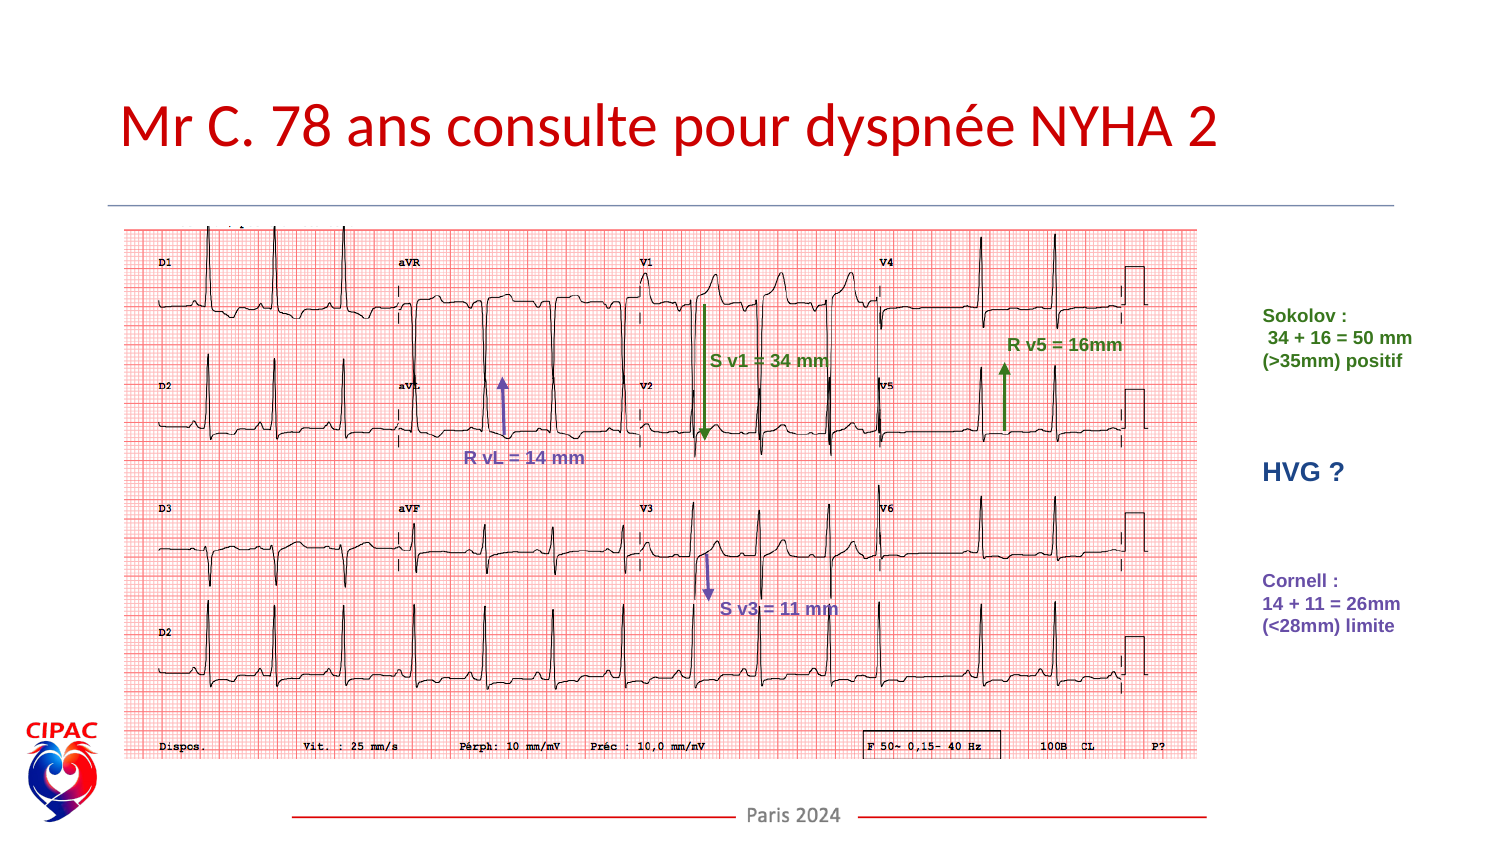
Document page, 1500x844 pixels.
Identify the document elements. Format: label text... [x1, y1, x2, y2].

text_box HVG ? [1247, 438, 1500, 502]
text_box Sokolov : 34 + 16 = 50 mm (>35mm) positif [1247, 288, 1459, 387]
picture [0, 0, 1500, 844]
text_box Cornell : 14 + 11 = 26mm (<28mm) limite [1247, 553, 1479, 652]
text_box Mr C. 78 ans consulte pour dyspnée NYHA 2 [104, 70, 1500, 175]
